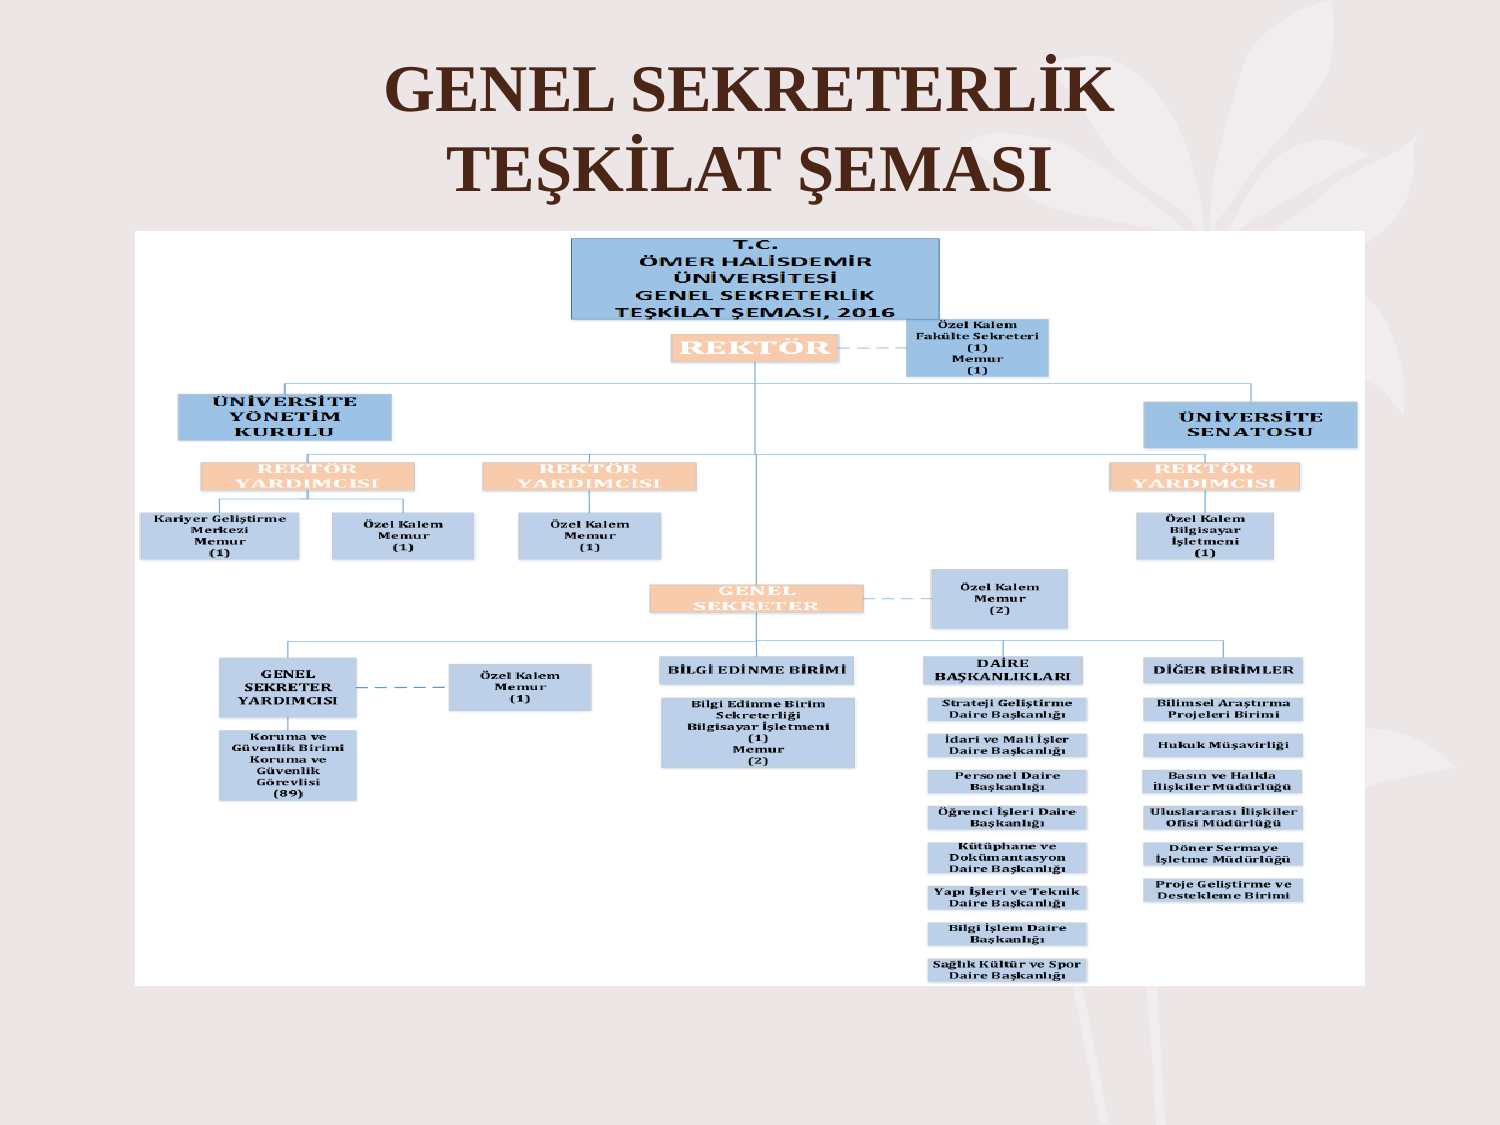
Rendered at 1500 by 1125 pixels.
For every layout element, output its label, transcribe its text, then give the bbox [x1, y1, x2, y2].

title GENEL SEKRETERLİK TEŞKİLAT ŞEMASI [45, 37, 1455, 213]
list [135, 231, 1365, 986]
